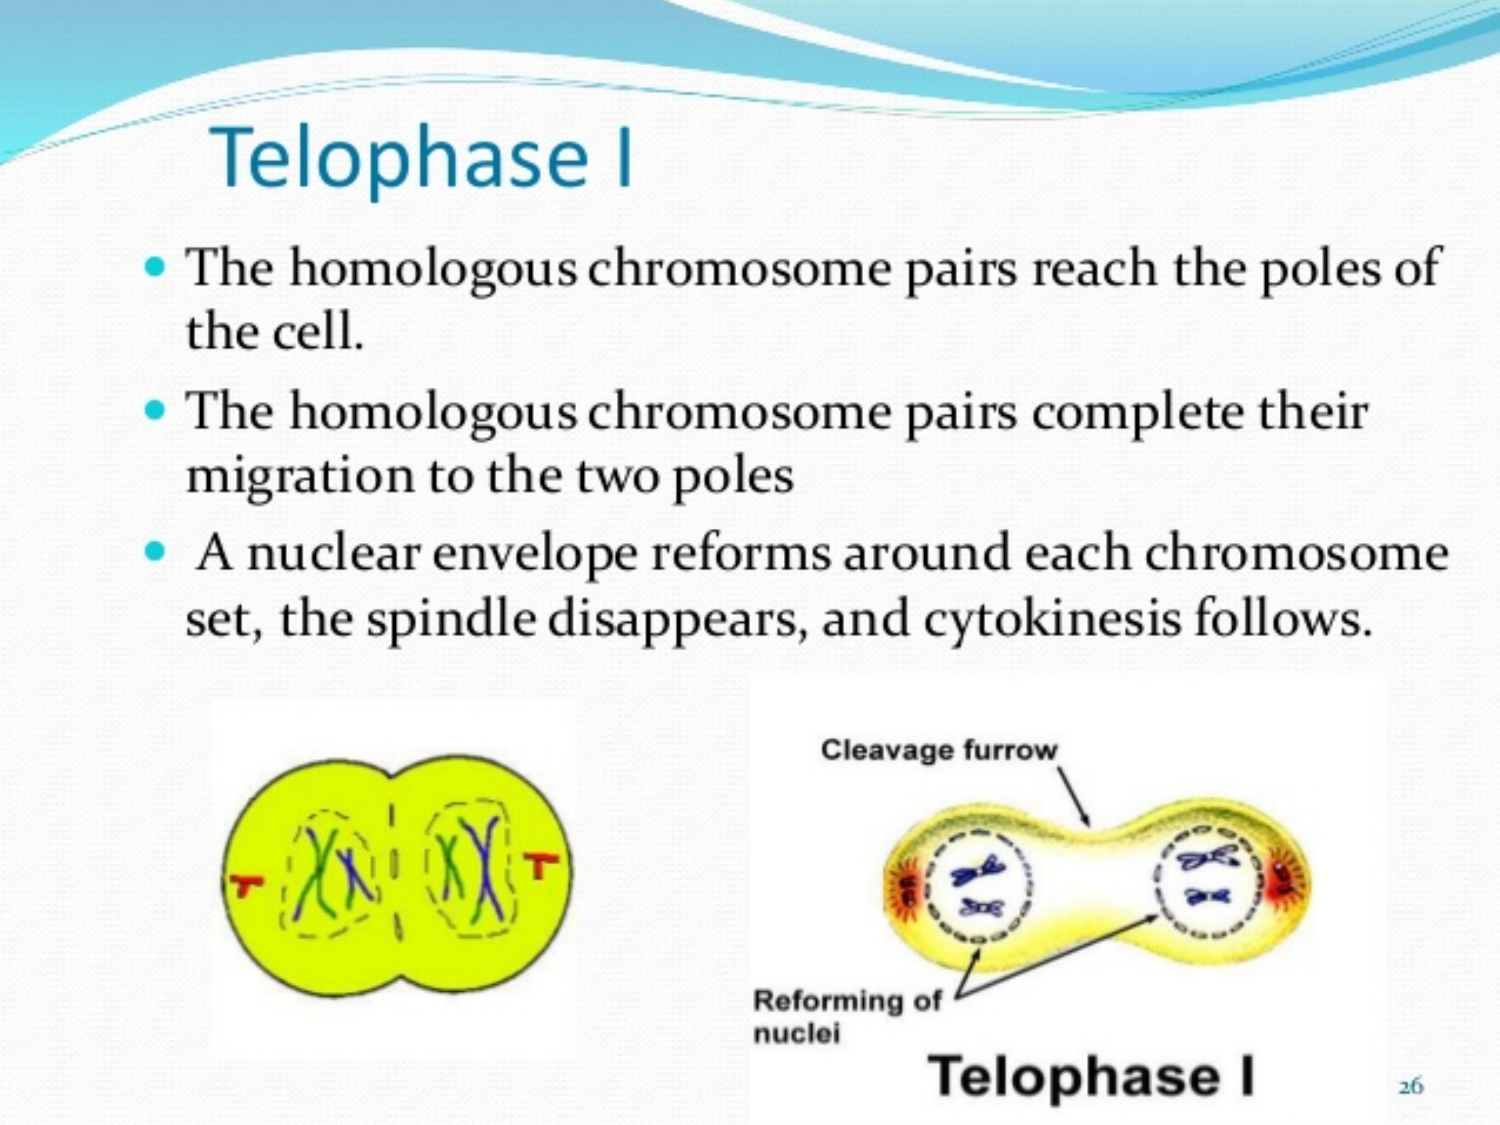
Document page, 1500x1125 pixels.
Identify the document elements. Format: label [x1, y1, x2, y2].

list [0, 0, 1500, 1125]
